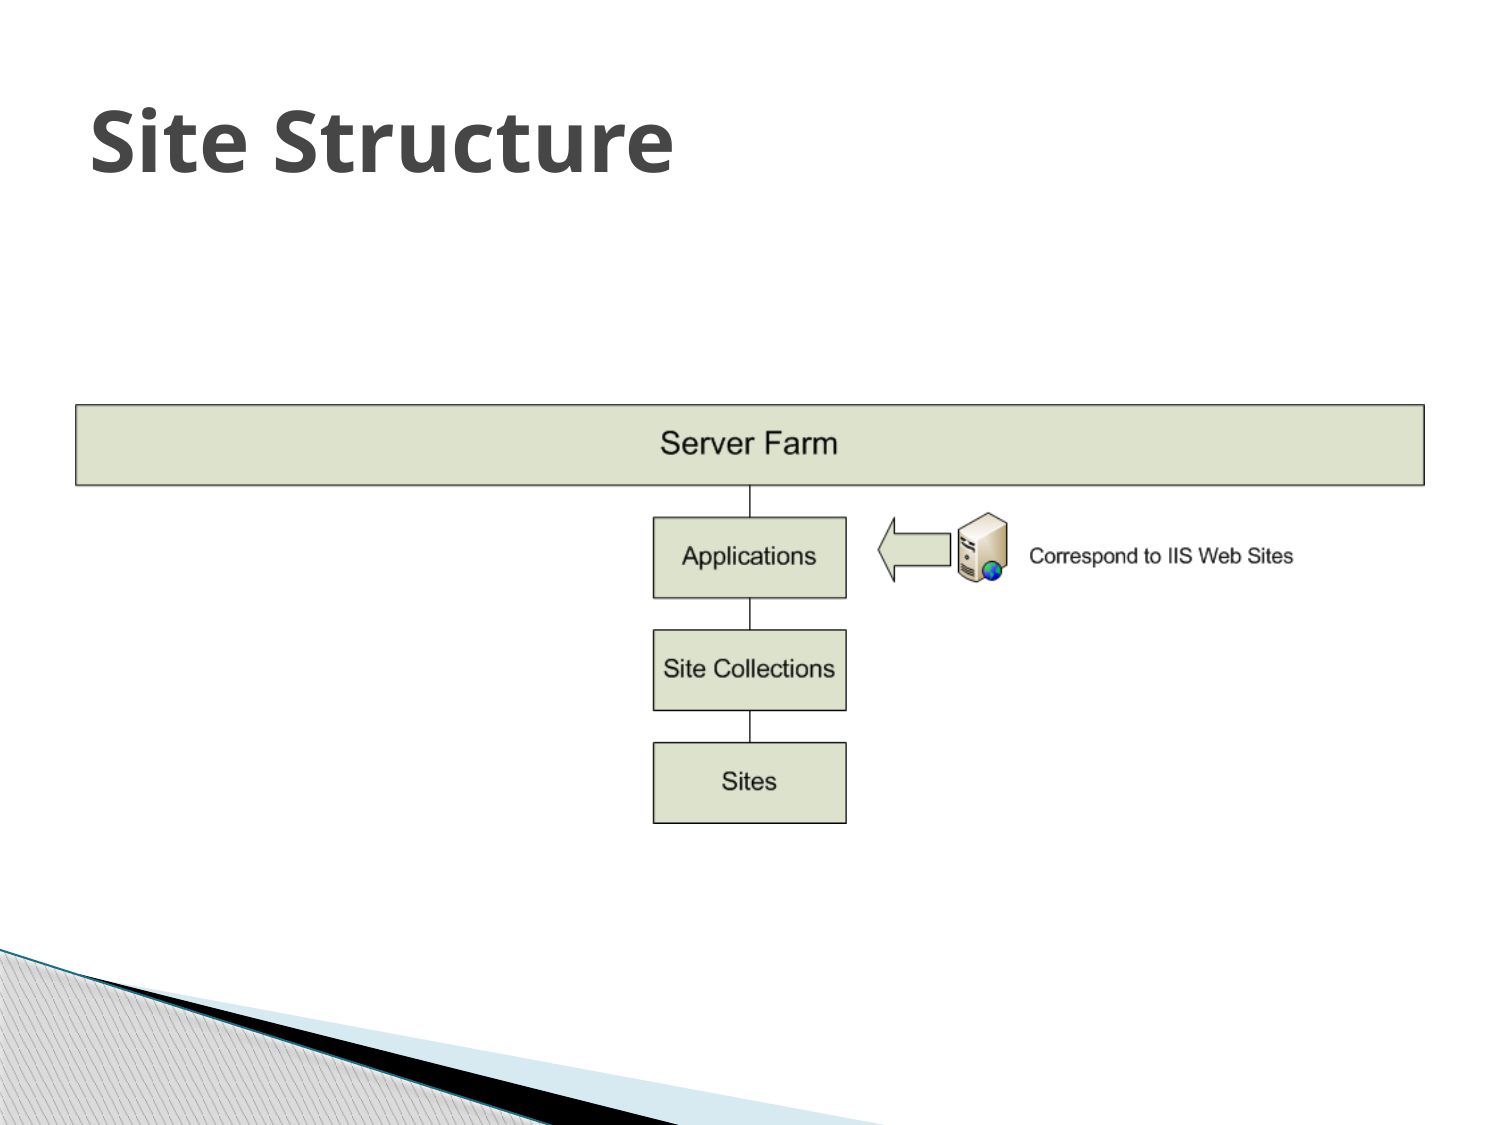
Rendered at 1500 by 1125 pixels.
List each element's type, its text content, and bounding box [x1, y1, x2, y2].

title Site Structure [75, 45, 1425, 233]
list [74, 404, 1426, 824]
